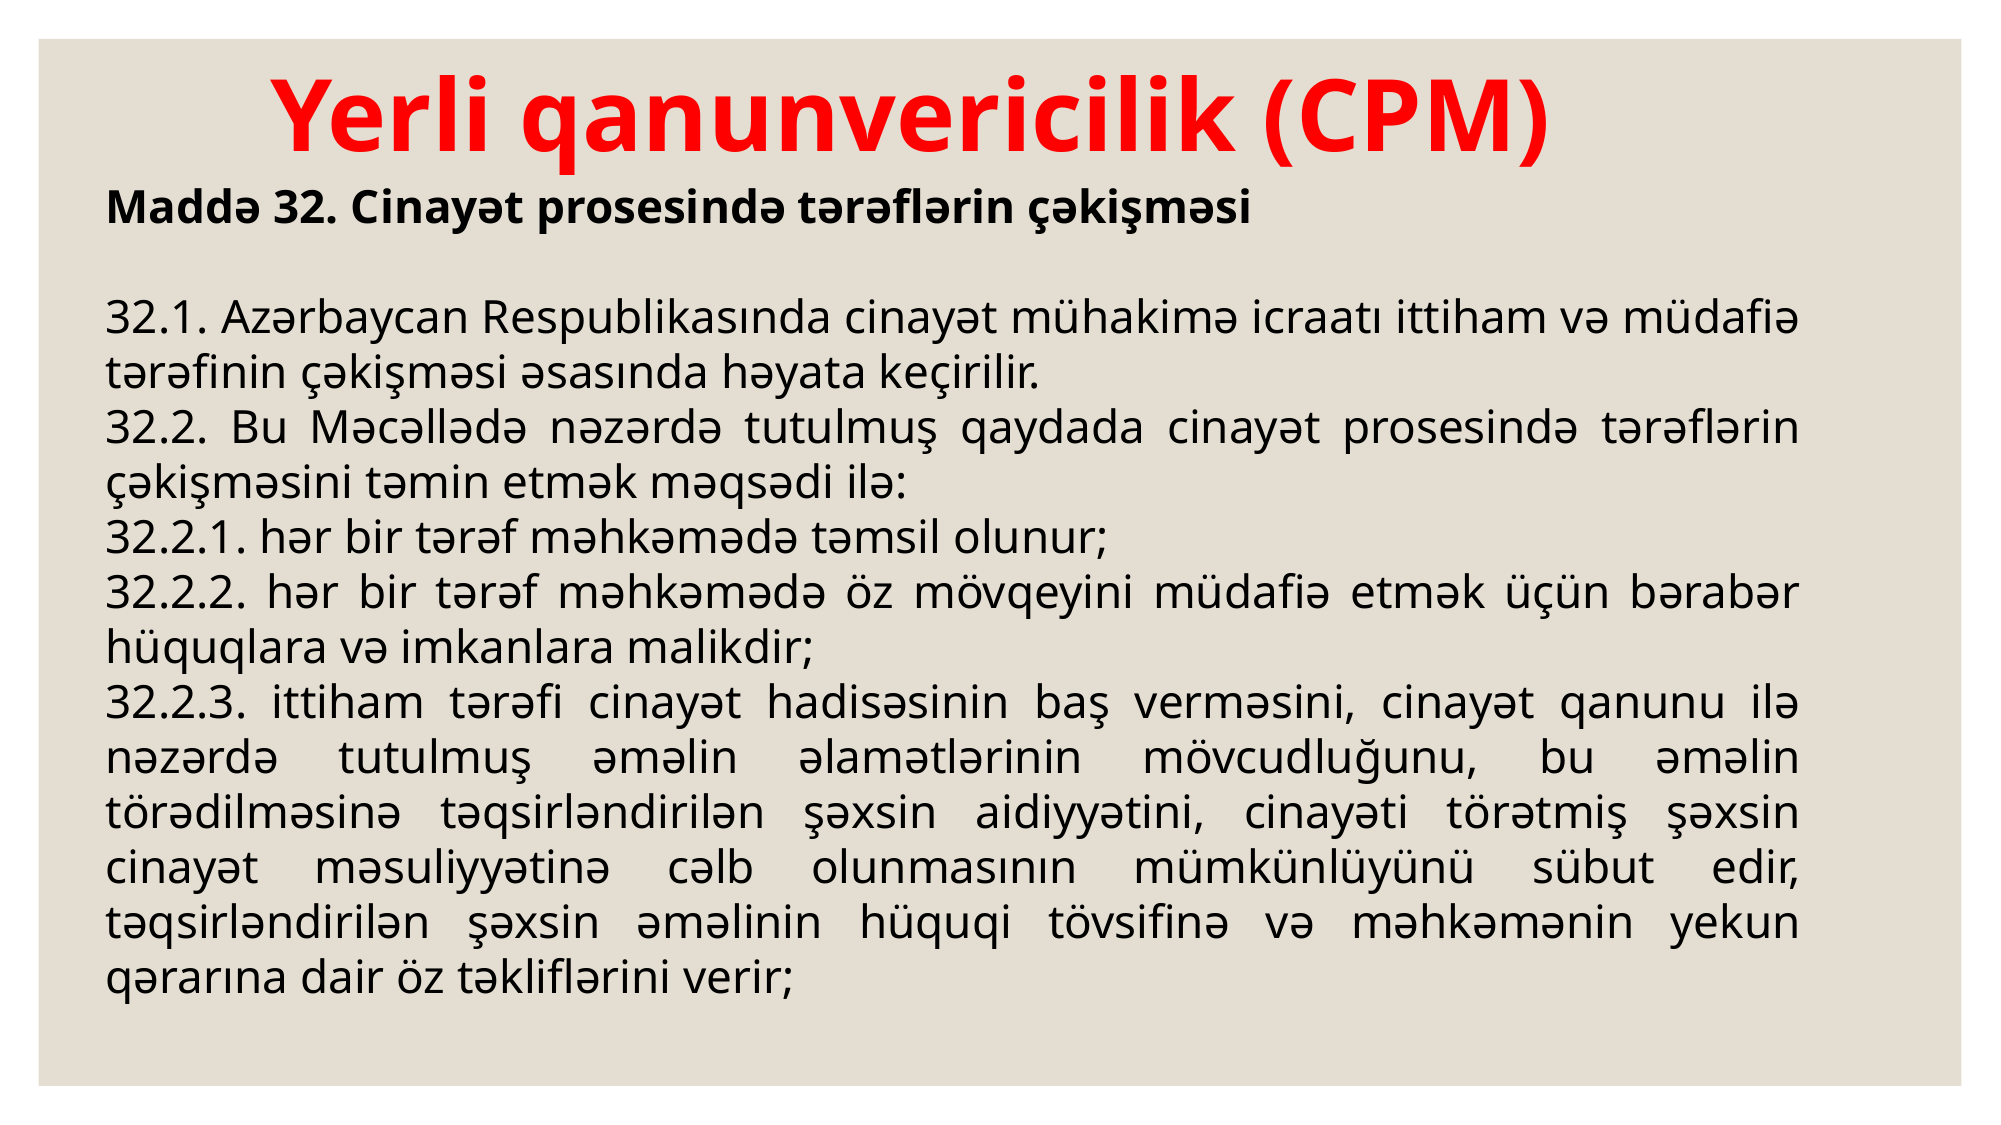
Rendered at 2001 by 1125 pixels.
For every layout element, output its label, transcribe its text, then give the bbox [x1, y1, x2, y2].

title Yerli qanunvericilik (CPM) [48, 43, 1774, 195]
list Maddə 32. Cinayət prosesində tərəflərin çəkişməsi 32.1. Azərbaycan Respublikasında cinayət mühakimə icraatı ittiham və müdafiə tərəfinin çəkişməsi əsasında həyata keçirilir. 32.2. Bu Məcəllədə nəzərdə tutulmuş qaydada cinayət prosesində tərəflərin çəkişməsini təmin etmək məqsədi ilə: 32.2.1. hər bir tərəf məhkəmədə təmsil olunur; 32.2.2. hər bir tərəf məhkəmədə öz mövqeyini müdafiə etmək üçün bərabər hüquqlara və imkanlara malikdir; 32.2.3. ittiham tərəfi cinayət hadisəsinin baş verməsini, cinayət qanunu ilə nəzərdə tutulmuş əməlin əlamətlərinin mövcudluğunu, bu əməlin törədilməsinə təqsirləndirilən şəxsin aidiyyətini, cinayəti törətmiş şəxsin cinayət məsuliyyətinə cəlb olunmasının mümkünlüyünü sübut edir, təqsirləndirilən şəxsin əməlinin hüquqi tövsifinə və məhkəmənin yekun qərarına dair öz təkliflərini verir; [90, 170, 1817, 1011]
